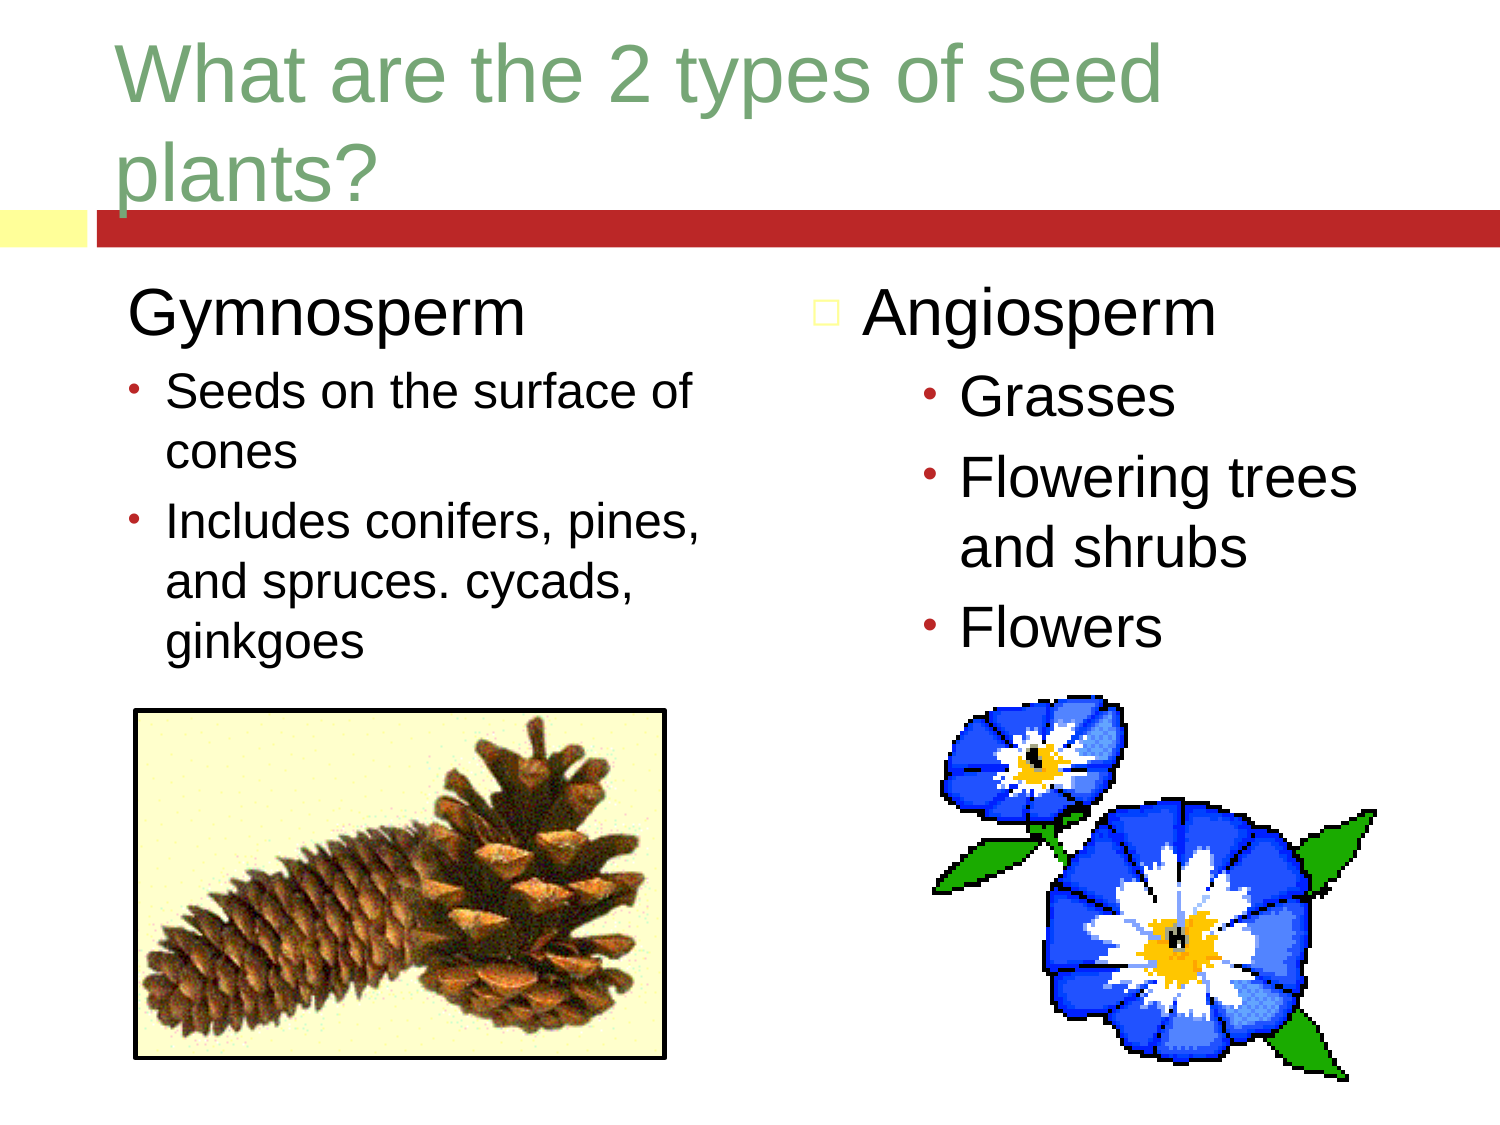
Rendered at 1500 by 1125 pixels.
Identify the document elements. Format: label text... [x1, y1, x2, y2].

picture [924, 687, 1382, 1087]
picture [137, 712, 663, 1056]
title What are the 2 types of seed plants? [99, 37, 1438, 200]
list Gymnosperm Seeds on the surface of cones Includes conifers, pines, and spruces. cycads, ginkgoes [0, 260, 763, 1011]
list Angiosperm Grasses Flowering trees and shrubs Flowers [794, 260, 1433, 1011]
